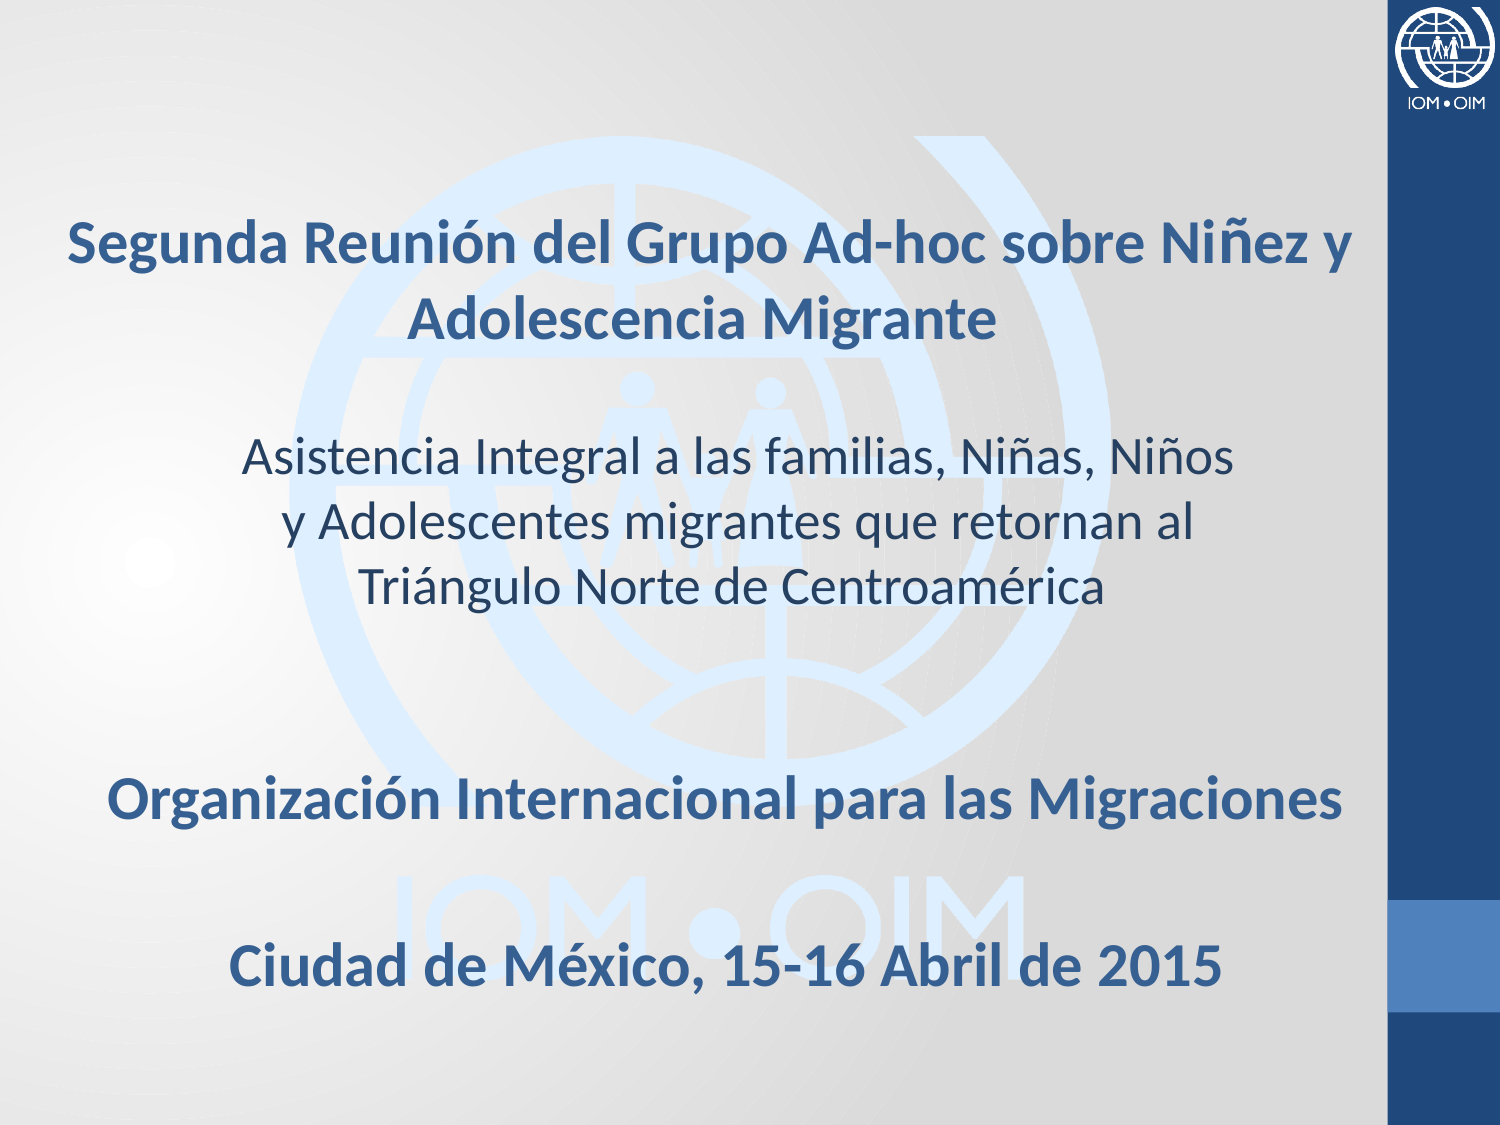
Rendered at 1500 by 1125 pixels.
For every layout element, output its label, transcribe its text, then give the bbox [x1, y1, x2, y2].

text_box Ciudad de México, 15-16 Abril de 2015 [57, 916, 1399, 1007]
text_box Segunda Reunión del Grupo Ad-hoc sobre Niñez y Adolescencia Migrante [41, 114, 1380, 359]
text_box Organización Internacional para las Migraciones [57, 600, 1396, 840]
text_box Asistencia Integral a las familias, Niñas, Niños y Adolescentes migrantes que retornan al Triángulo Norte de Centroamérica [218, 413, 1258, 623]
